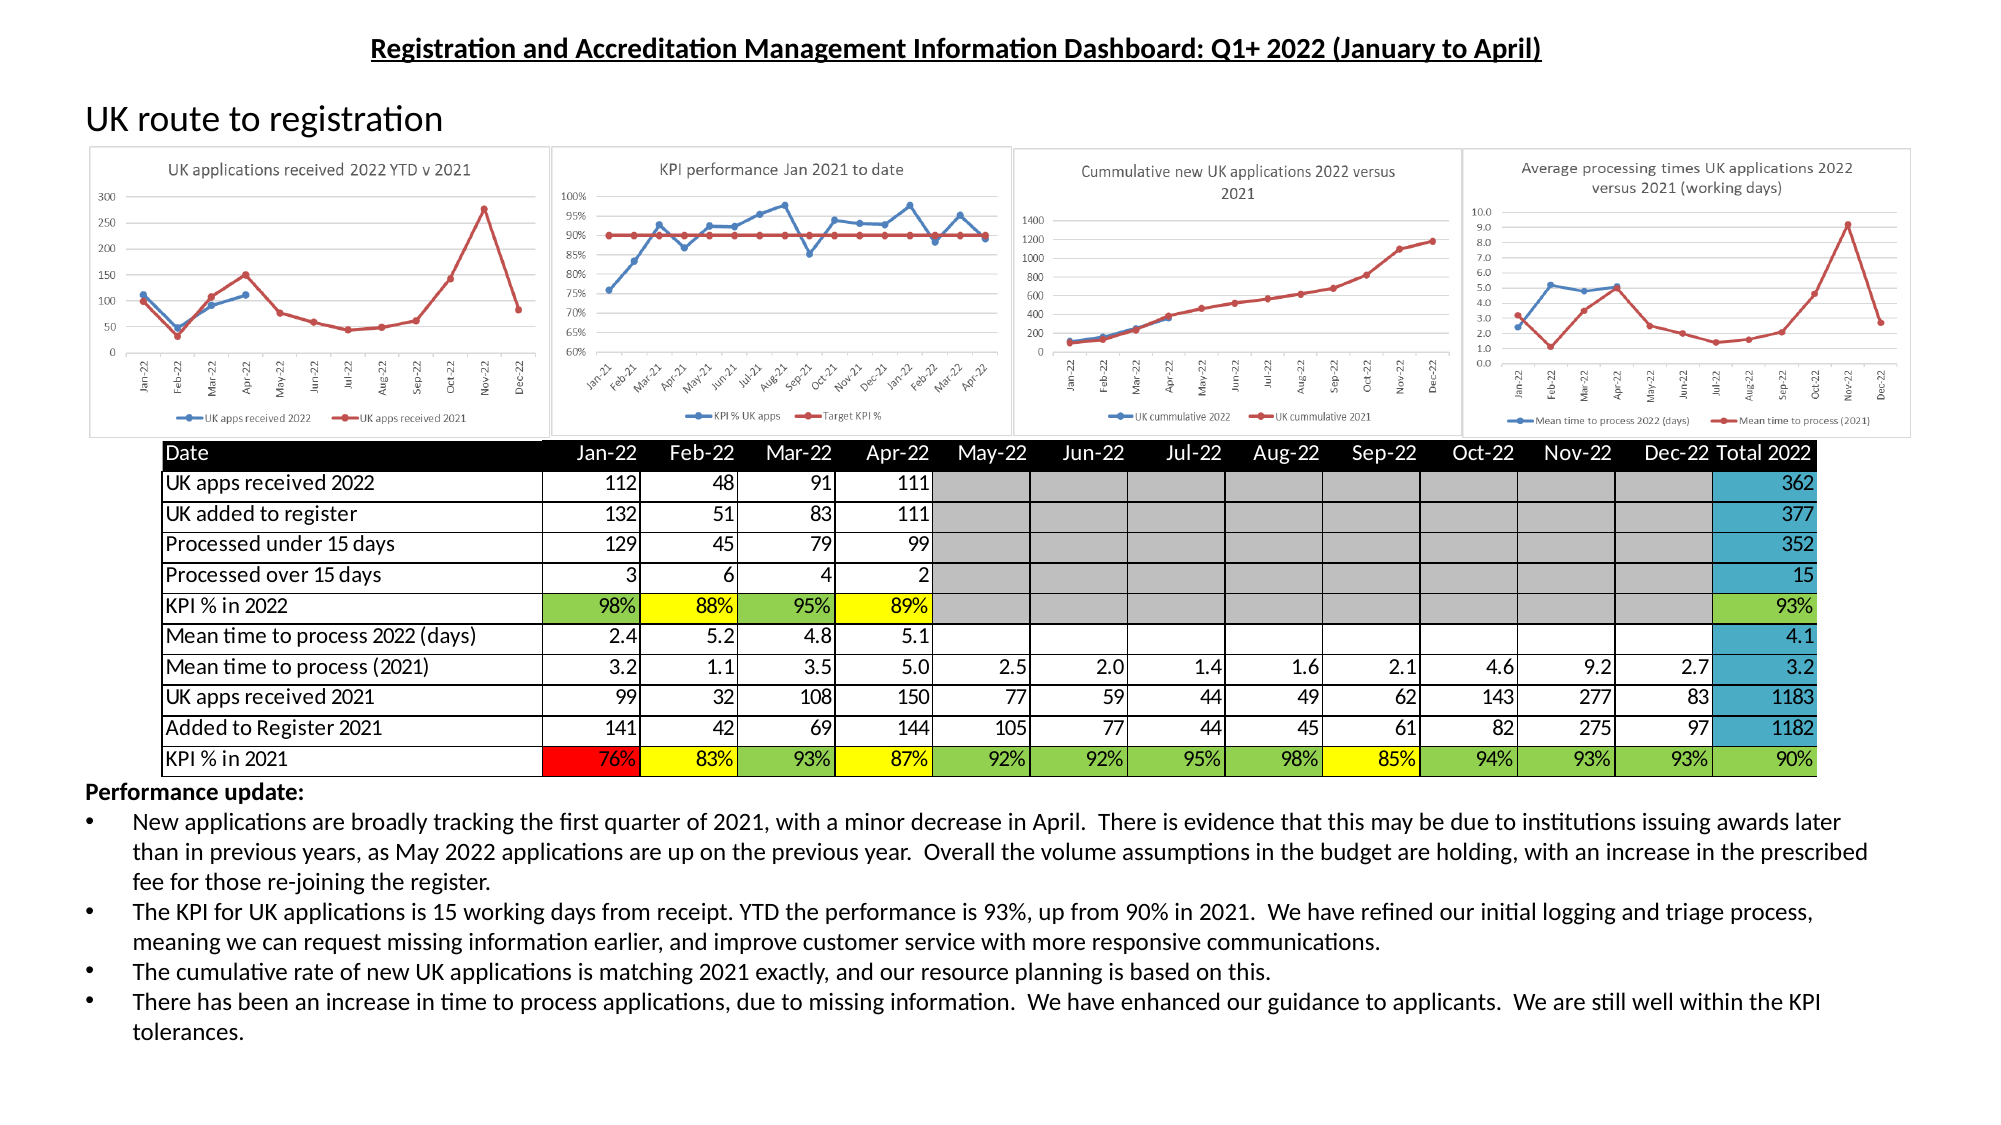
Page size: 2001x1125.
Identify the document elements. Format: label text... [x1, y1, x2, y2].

picture [161, 439, 1819, 778]
text_box Registration and Accreditation Management Information Dashboard: Q1+ 2022 (January to April) [194, 21, 1719, 72]
picture [1013, 148, 1911, 438]
picture [551, 146, 1012, 436]
text_box Performance update: New applications are broadly tracking the first quarter of 2021, with a minor decrease in April. There is evidence that this may be due to institutions issuing awards later than in previous years, as May 2022 applications are up on the previous year. Overall the volume assumptions in the budget are holding, with an increase in the prescribed fee for those re-joining the register. The KPI for UK applications is 15 working days from receipt. YTD the performance is 93%, up from 90% in 2021. We have refined our initial logging and triage process, meaning we can request missing information earlier, and improve customer service with more responsive communications. The cumulative rate of new UK applications is matching 2021 exactly, and our resource planning is based on this. There has been an increase in time to process applications, due to missing information. We have enhanced our guidance to applicants. We are still well within the KPI tolerances. [70, 768, 1891, 1053]
picture [89, 146, 550, 438]
text_box UK route to registration [70, 86, 1071, 146]
